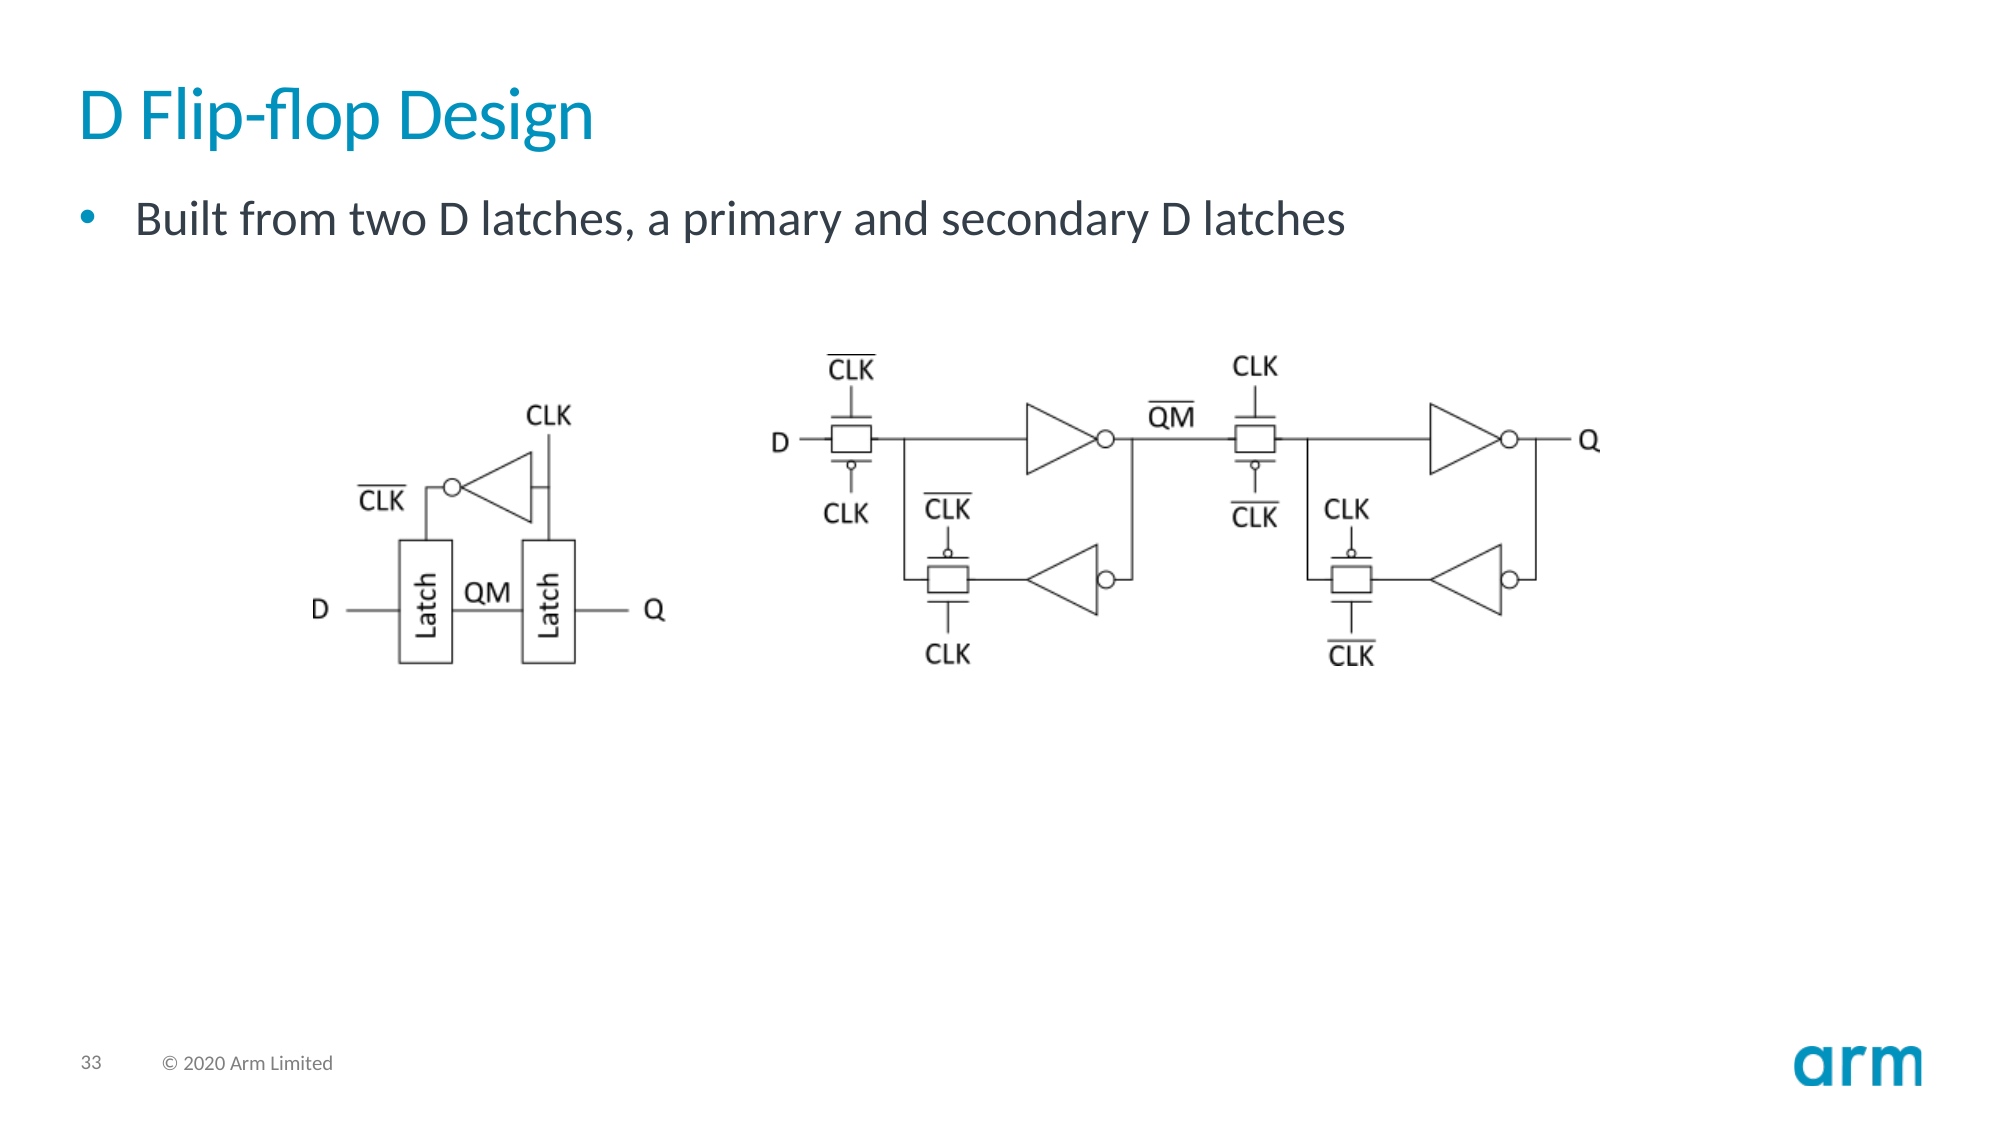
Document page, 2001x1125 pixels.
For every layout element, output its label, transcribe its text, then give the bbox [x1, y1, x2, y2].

list Built from two D latches, a primary and secondary D latches [78, 185, 1923, 941]
title D Flip-flop Design [78, 78, 1922, 185]
picture [313, 354, 1600, 667]
